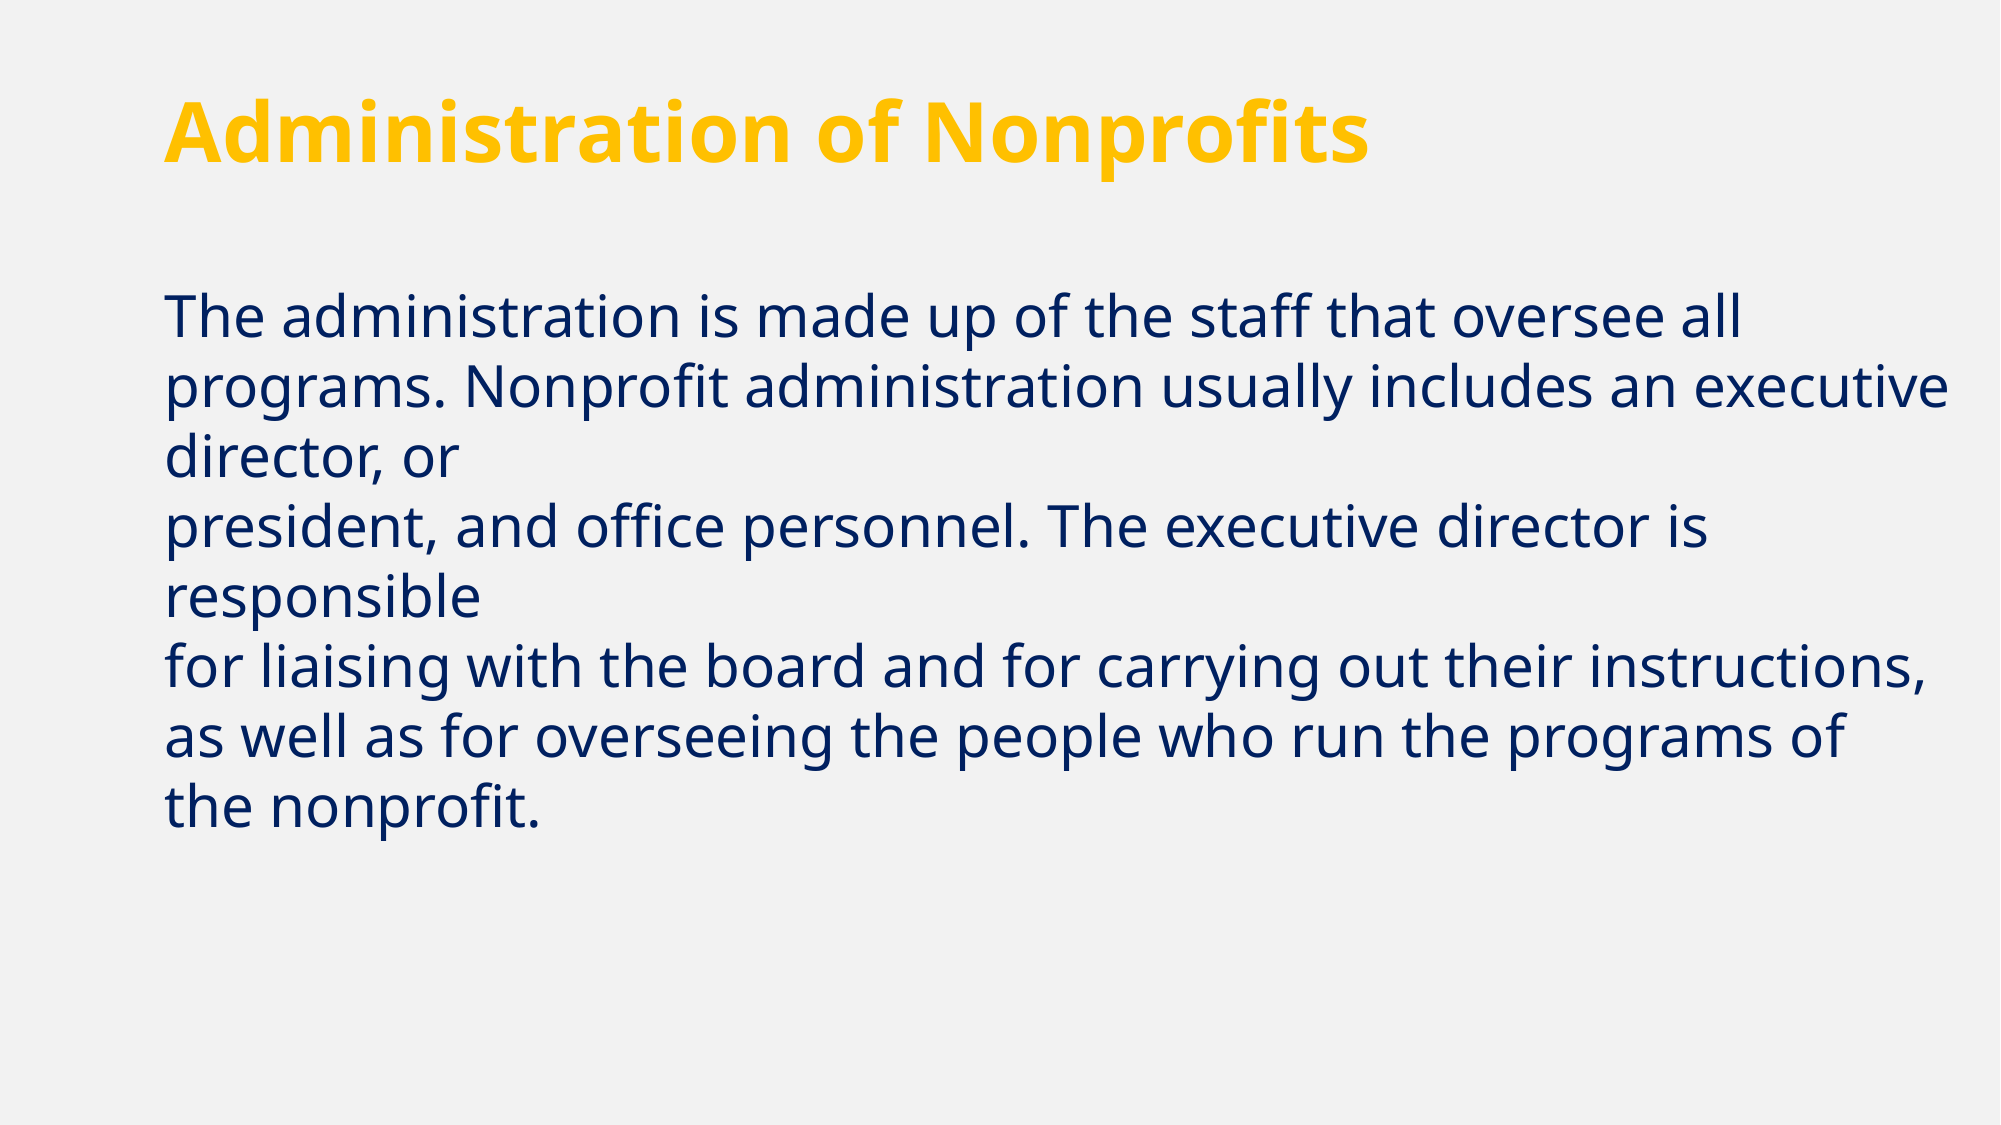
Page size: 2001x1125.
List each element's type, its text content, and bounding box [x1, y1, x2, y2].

text_box Administration of Nonprofits The administration is made up of the staff that oversee all programs. Nonprofit administration usually includes an executive director, or president, and office personnel. The executive director is responsible for liaising with the board and for carrying out their instructions, as well as for overseeing the people who run the programs of the nonprofit. [0, 0, 2000, 1125]
